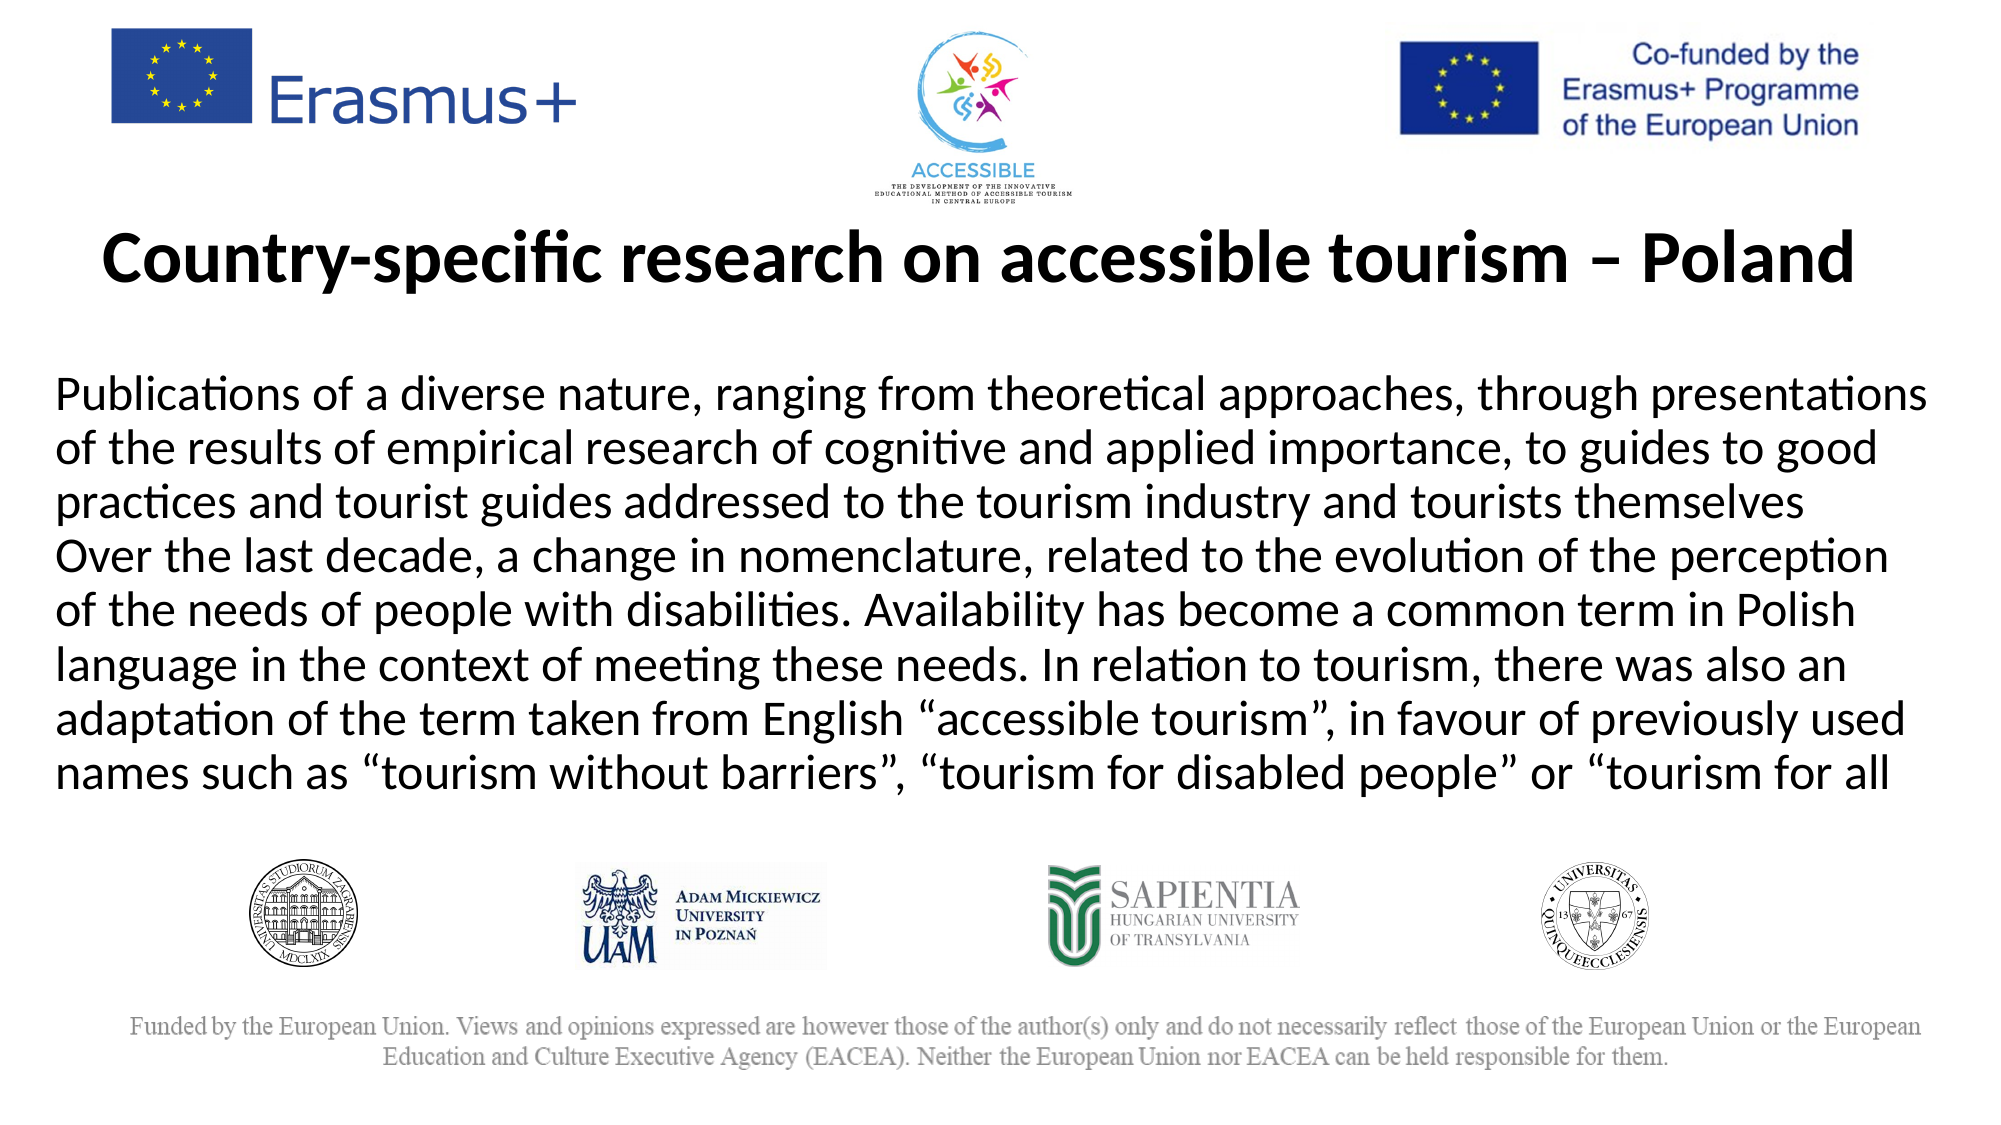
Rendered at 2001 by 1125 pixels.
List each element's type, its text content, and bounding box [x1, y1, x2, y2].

text_box Country-specific research on accessible tourism – Poland [40, 188, 1938, 307]
picture [1385, 22, 1874, 154]
picture [111, 28, 576, 124]
picture [860, 3, 1086, 230]
picture [575, 862, 827, 970]
picture [1541, 862, 1649, 970]
picture [249, 859, 358, 967]
title Publications of a diverse nature, ranging from theoretical approaches, through presentations of the results of empirical research of cognitive and applied importance, to guides to good practices and tourist guides addressed to the tourism industry and tourists themselves Over the last decade, a change in nomenclature, related to the evolution of the perception of the needs of people with disabilities. Availability has become a common term in Polish language in the context of meeting these needs. In relation to tourism, there was also an adaptation of the term taken from English “accessible tourism”, in favour of previously used names such as “tourism without barriers”, “tourism for disabled people” or “tourism for all [40, 308, 1958, 807]
picture [111, 1002, 1942, 1087]
picture [1048, 865, 1300, 967]
